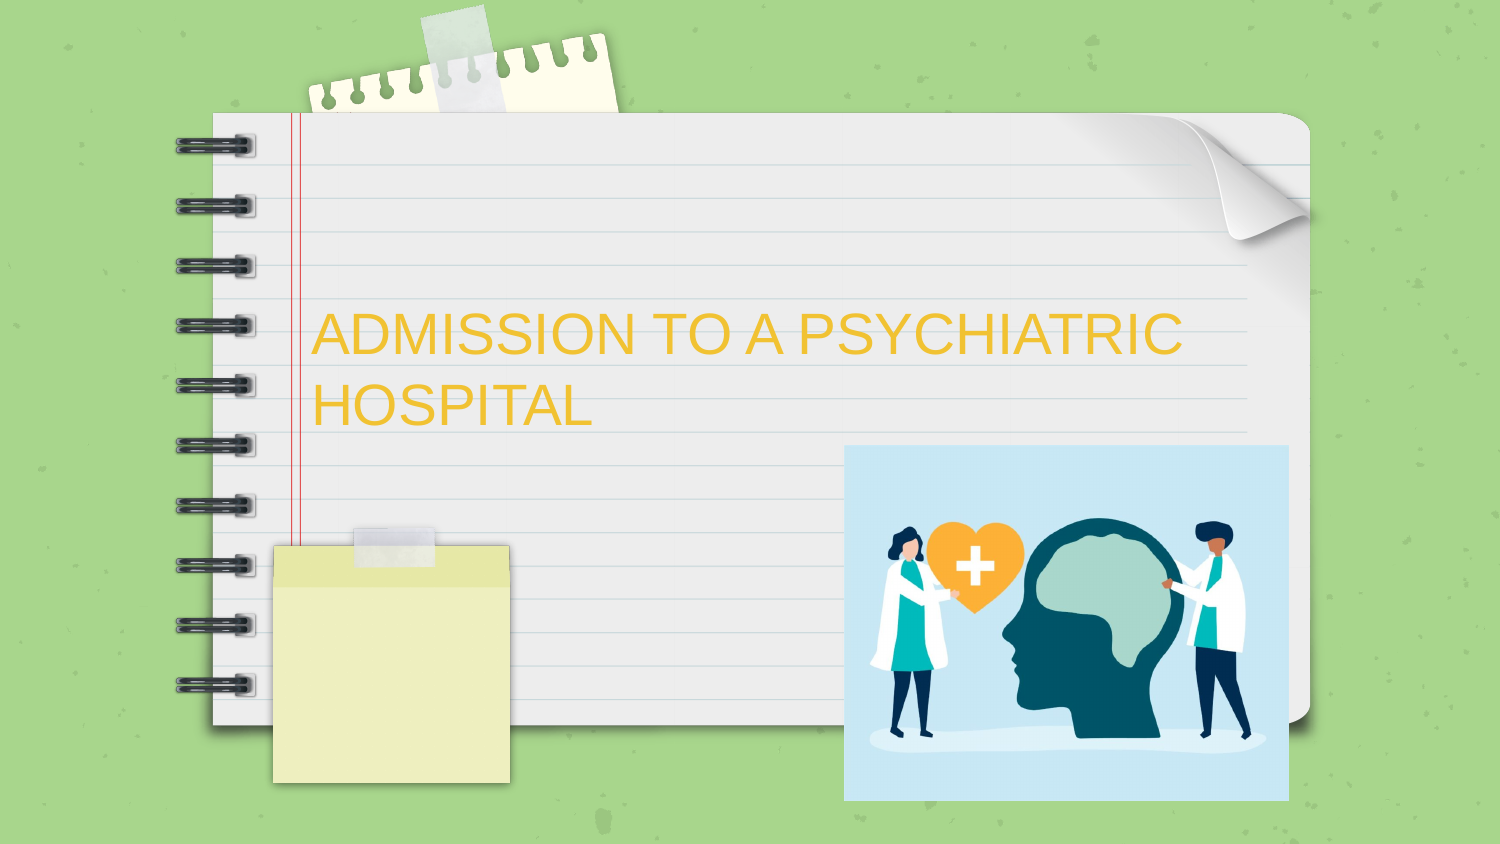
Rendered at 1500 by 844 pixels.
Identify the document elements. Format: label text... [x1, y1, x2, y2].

text_box ADMISSION TO A PSYCHIATRIC HOSPITAL [296, 289, 1338, 444]
picture [171, 0, 1329, 801]
